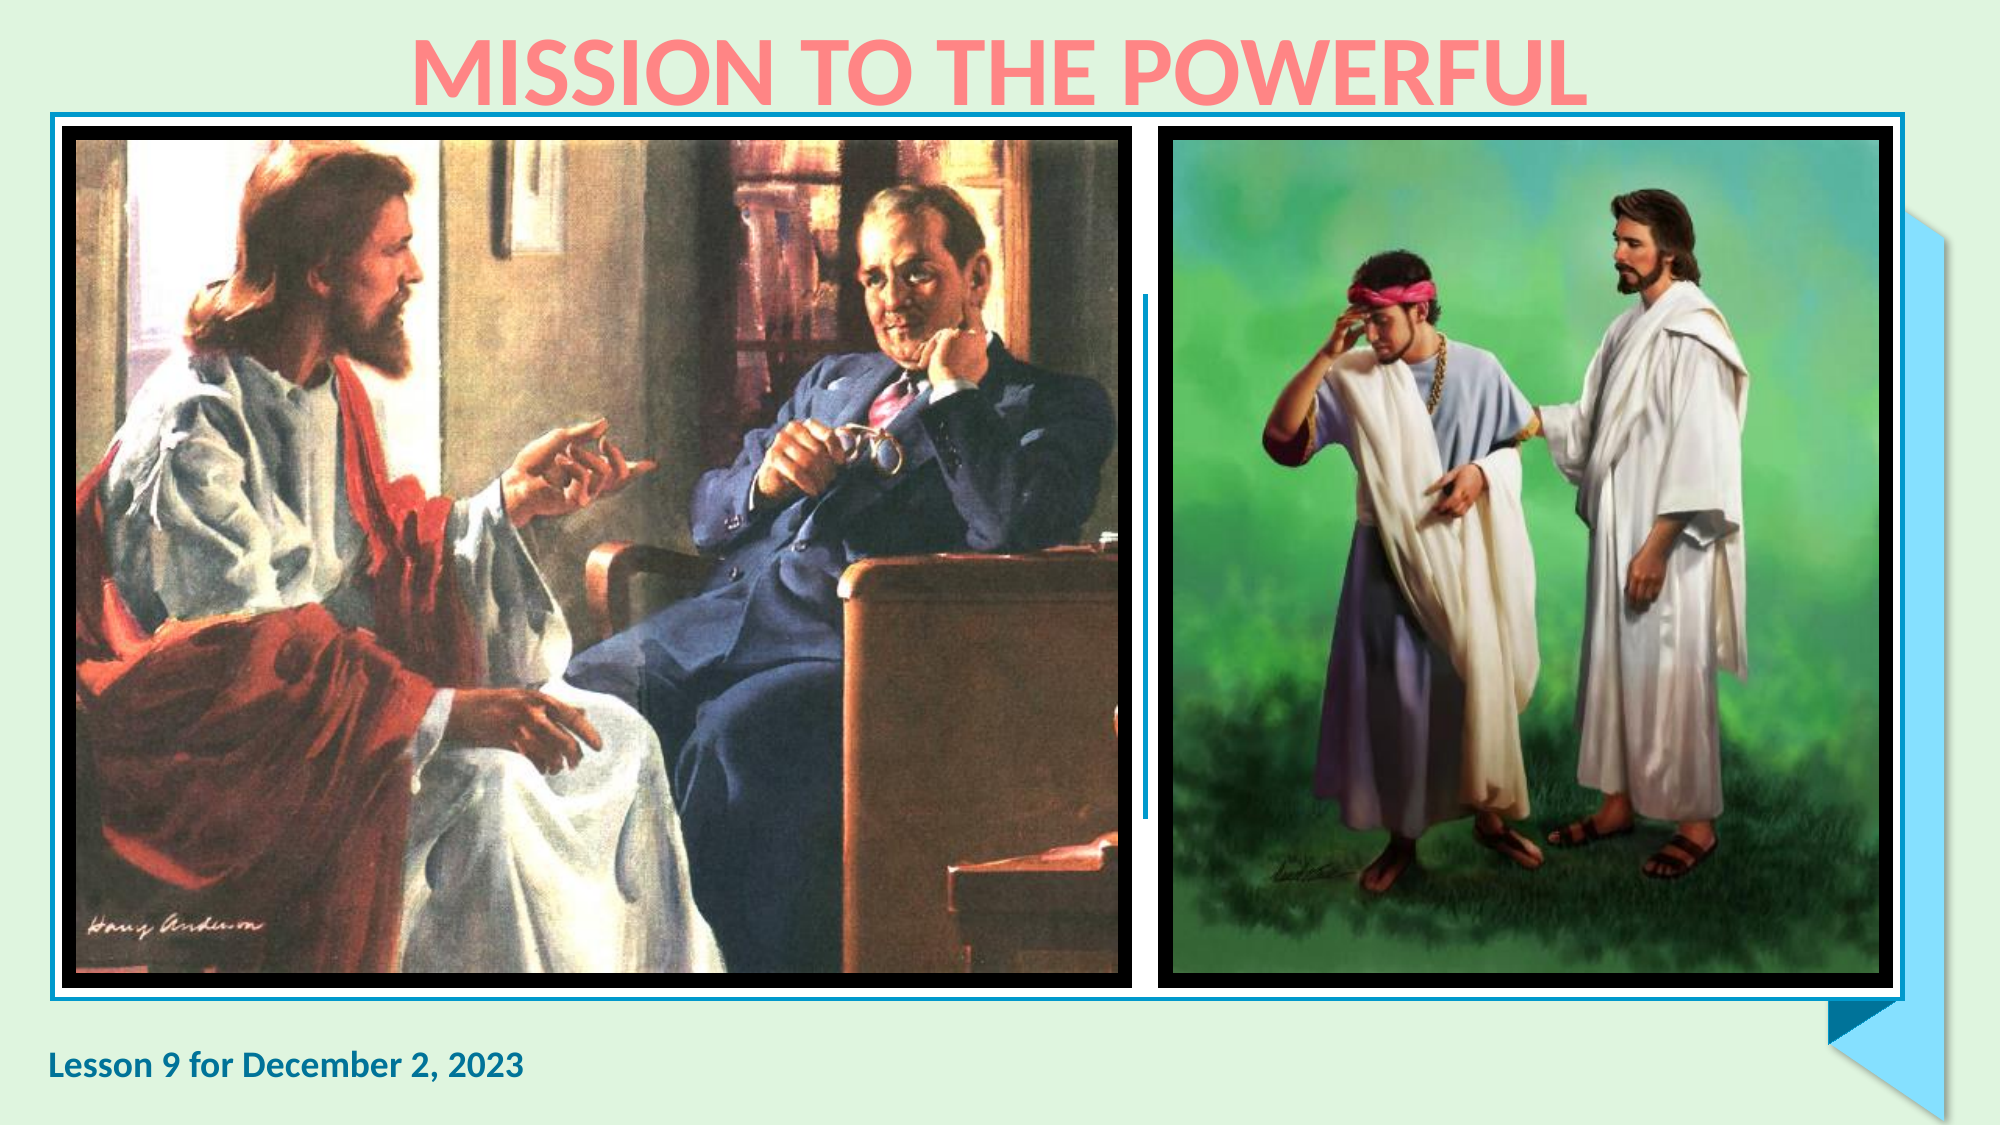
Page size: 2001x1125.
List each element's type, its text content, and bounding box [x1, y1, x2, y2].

text_box [1828, 999, 1898, 1045]
text_box [52, 133, 1903, 999]
text_box MISSION TO THE POWERFUL [0, 0, 2000, 133]
text_box Lesson 9 for December 2, 2023 [33, 1032, 540, 1093]
picture [76, 139, 1118, 974]
picture [1172, 139, 1879, 974]
text_box [1830, 210, 1945, 1122]
